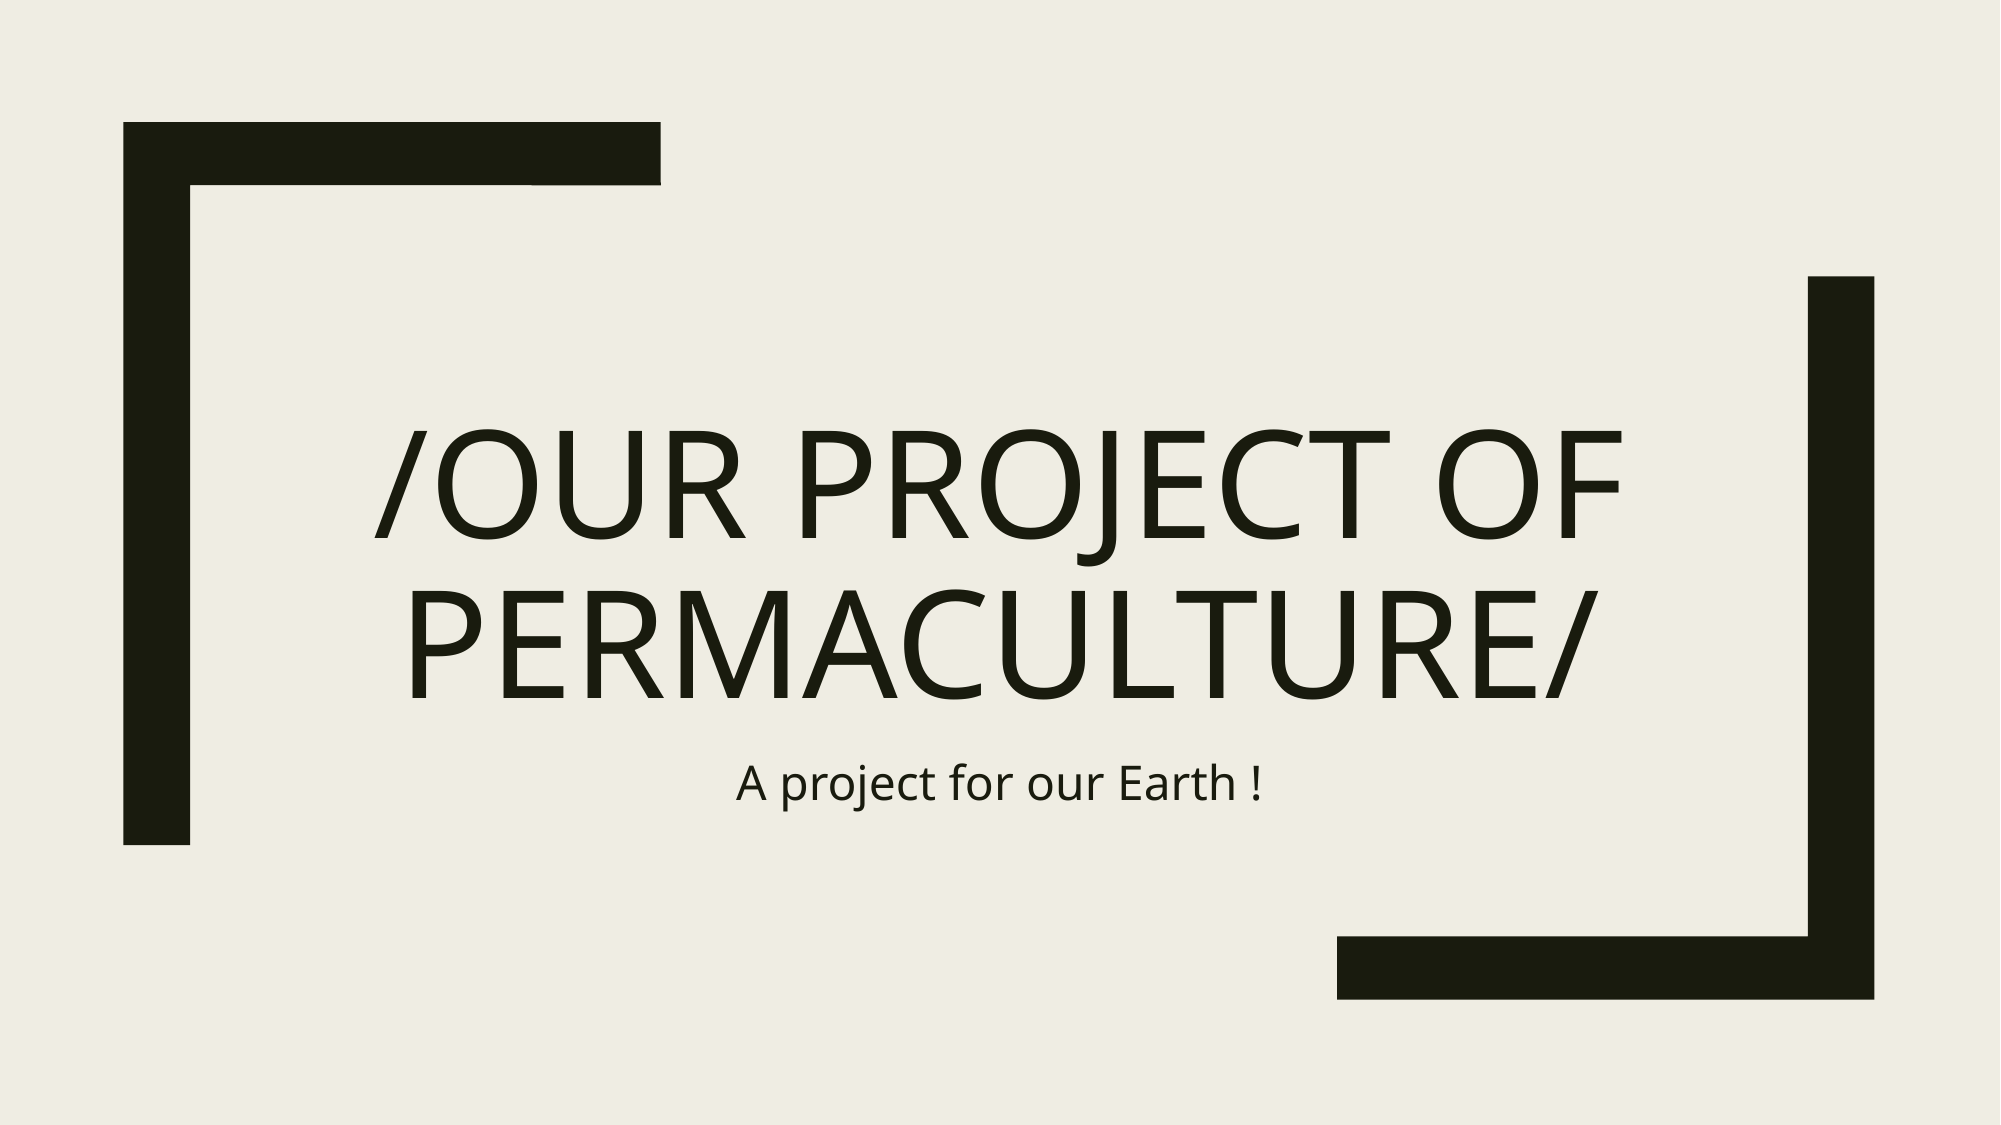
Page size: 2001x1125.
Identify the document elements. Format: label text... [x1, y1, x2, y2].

subtitle A project for our Earth ! [439, 738, 1561, 917]
title /Our project of permaculture/ [314, 393, 1686, 739]
